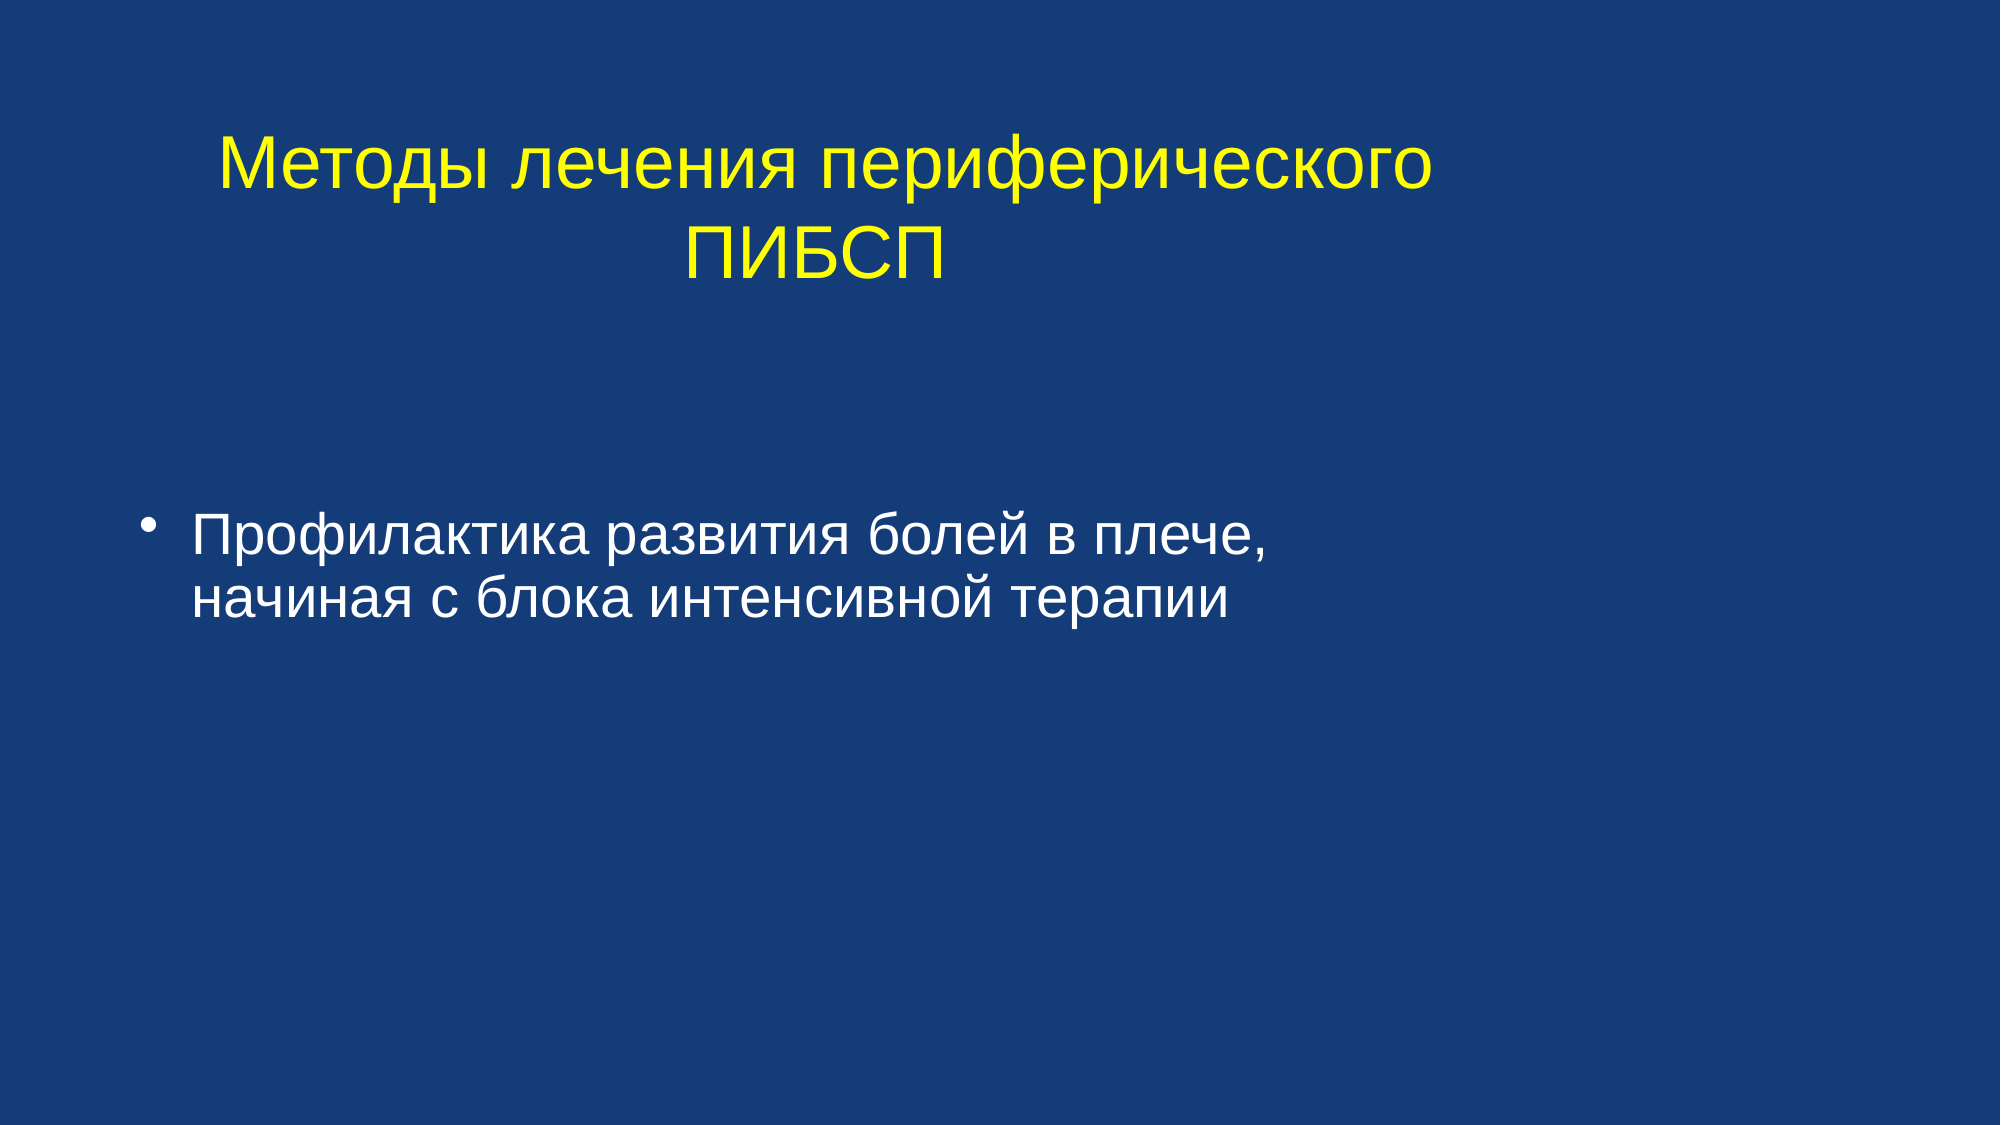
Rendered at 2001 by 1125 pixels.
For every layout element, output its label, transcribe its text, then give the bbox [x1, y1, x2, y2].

title Методы лечения периферического ПИБСП [124, 106, 1549, 247]
list Профилактика развития болей в плече, начиная с блока интенсивной терапии [124, 496, 1474, 677]
